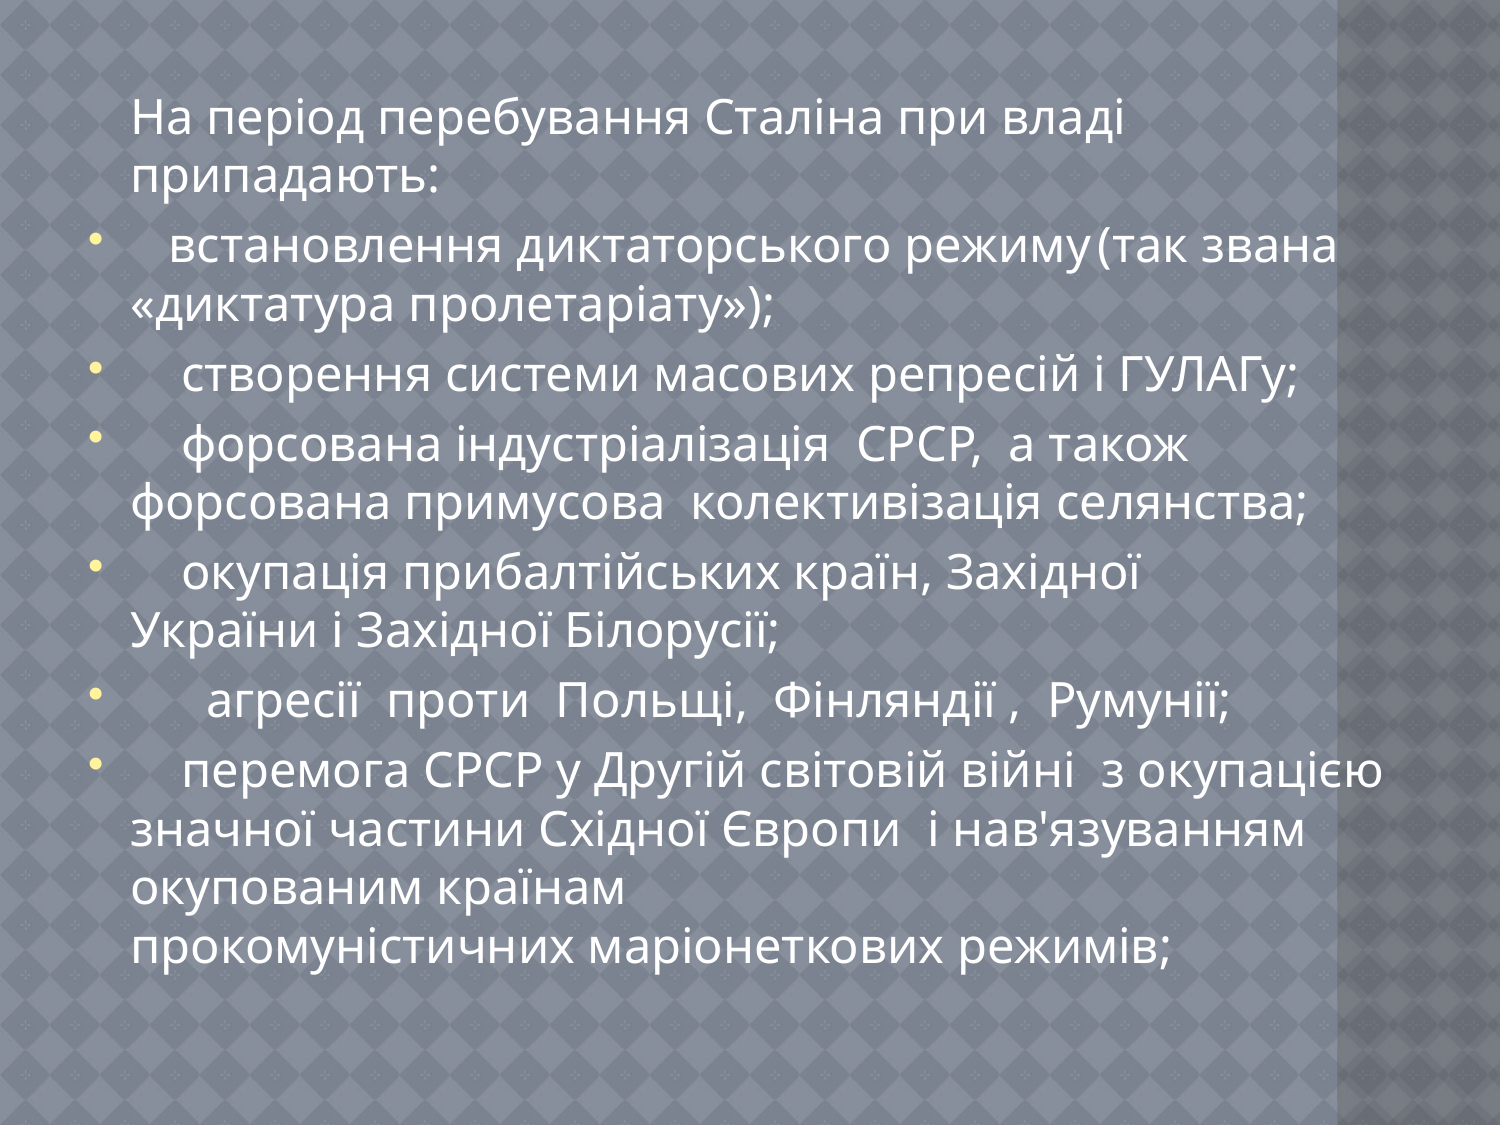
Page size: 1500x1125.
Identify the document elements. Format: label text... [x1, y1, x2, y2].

list На період перебування Сталіна при владі припадають: встановлення диктаторського режиму (так звана «диктатура пролетаріату»); створення системи масових репресій і ГУЛАГу; форсована індустріалізація СРСР, а також форсована примусова колективізація селянства; окупація прибалтійських країн, Західної України і Західної Білорусії; агресії проти Польщі, Фінляндії , Румунії; перемога СРСР у Другій світовій війні з окупацією значної частини Східної Європи і нав'язуванням окупованим країнам прокомуністичних маріонеткових режимів; [75, 78, 1425, 1000]
